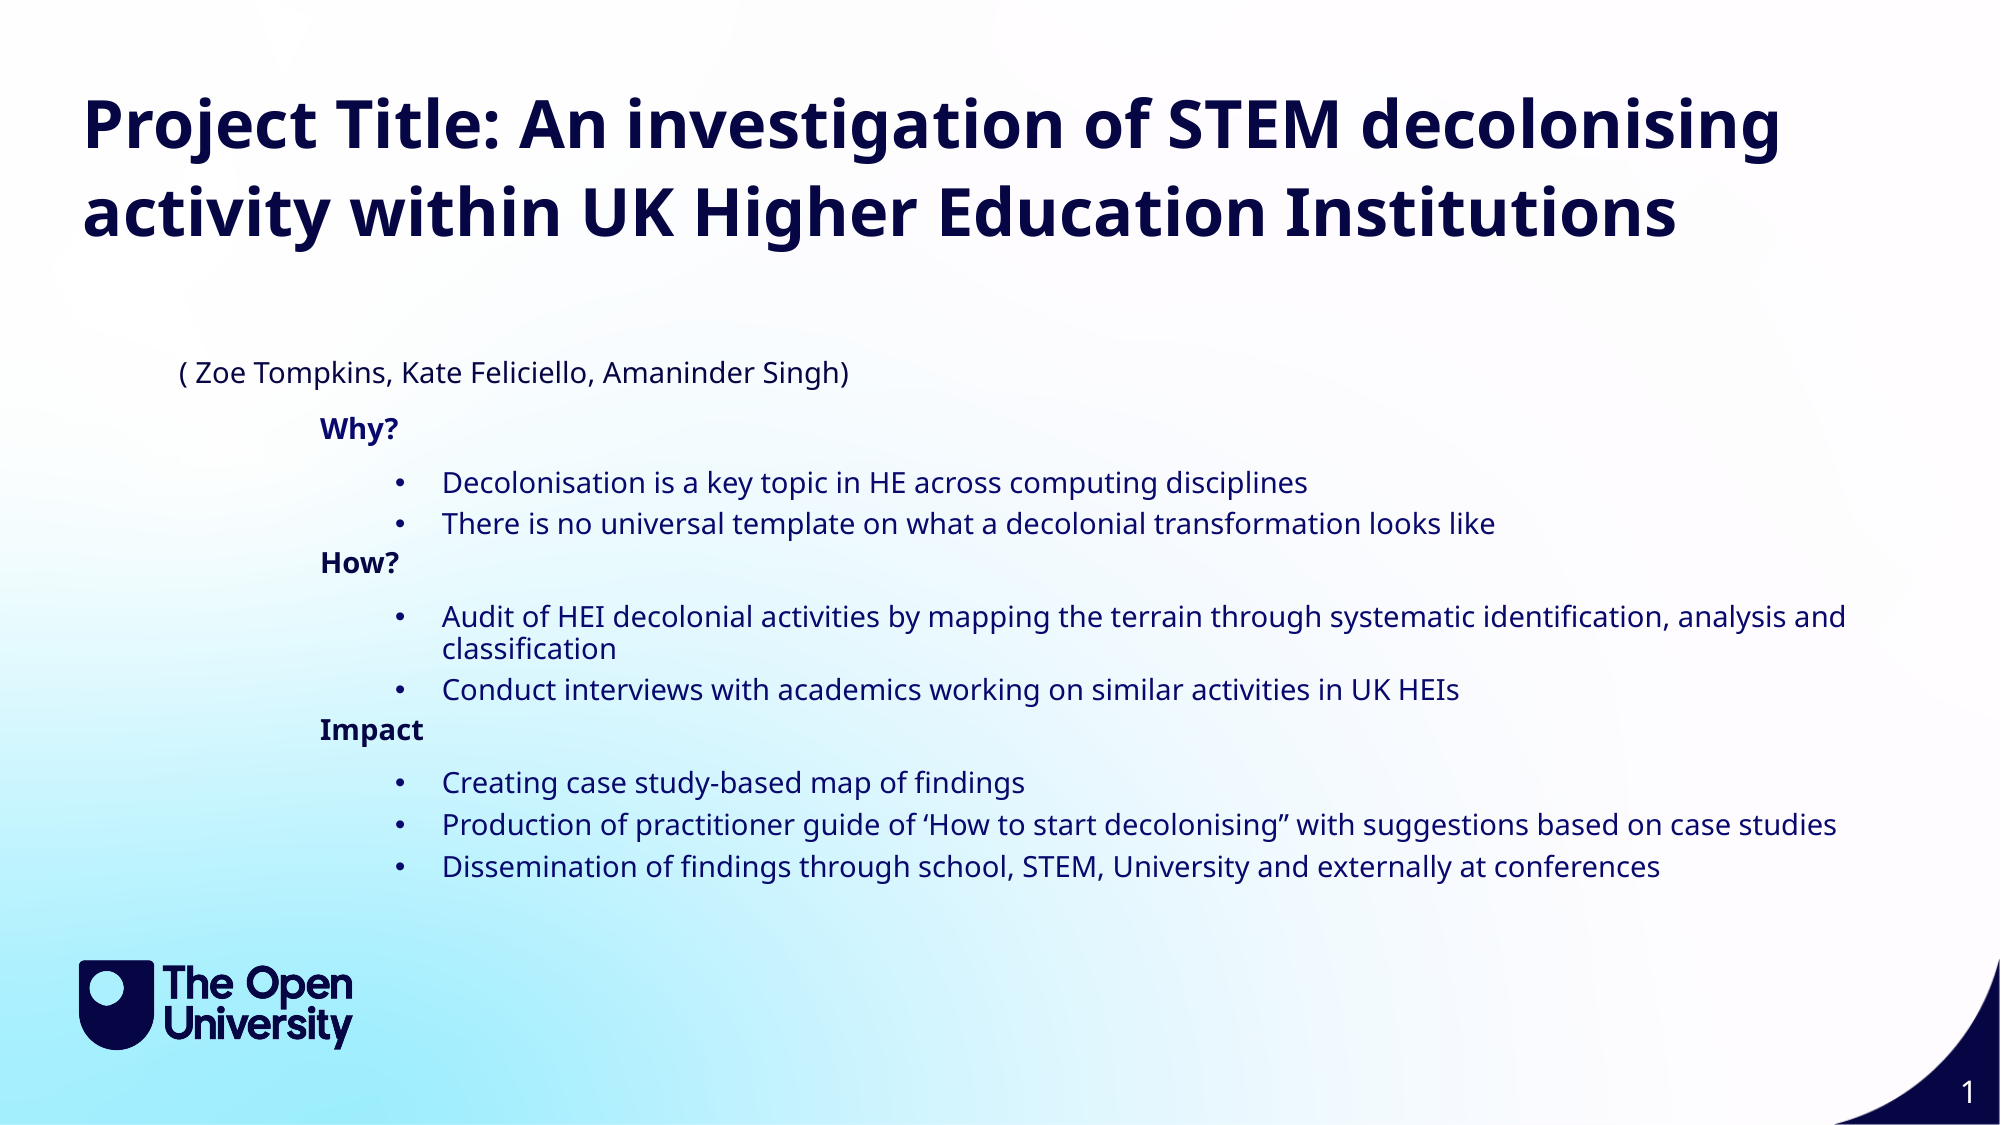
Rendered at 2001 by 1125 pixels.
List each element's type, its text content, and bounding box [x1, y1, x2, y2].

list Project Title: An investigation of STEM decolonising activity within UK Higher Education Institutions [67, 66, 1835, 148]
list ( Zoe Tompkins, Kate Feliciello, Amaninder Singh) [164, 343, 1738, 425]
list Why? Decolonisation is a key topic in HE across computing disciplines There is no universal template on what a decolonial transformation looks like How? Audit of HEI decolonial activities by mapping the terrain through systematic identification, analysis and classification Conduct interviews with academics working on similar activities in UK HEIs Impact Creating case study-based map of findings Production of practitioner guide of ‘How to start decolonising” with suggestions based on case studies Dissemination of findings through school, STEM, University and externally at conferences [305, 399, 1879, 945]
picture [1834, 959, 2000, 1125]
picture [77, 956, 358, 1053]
